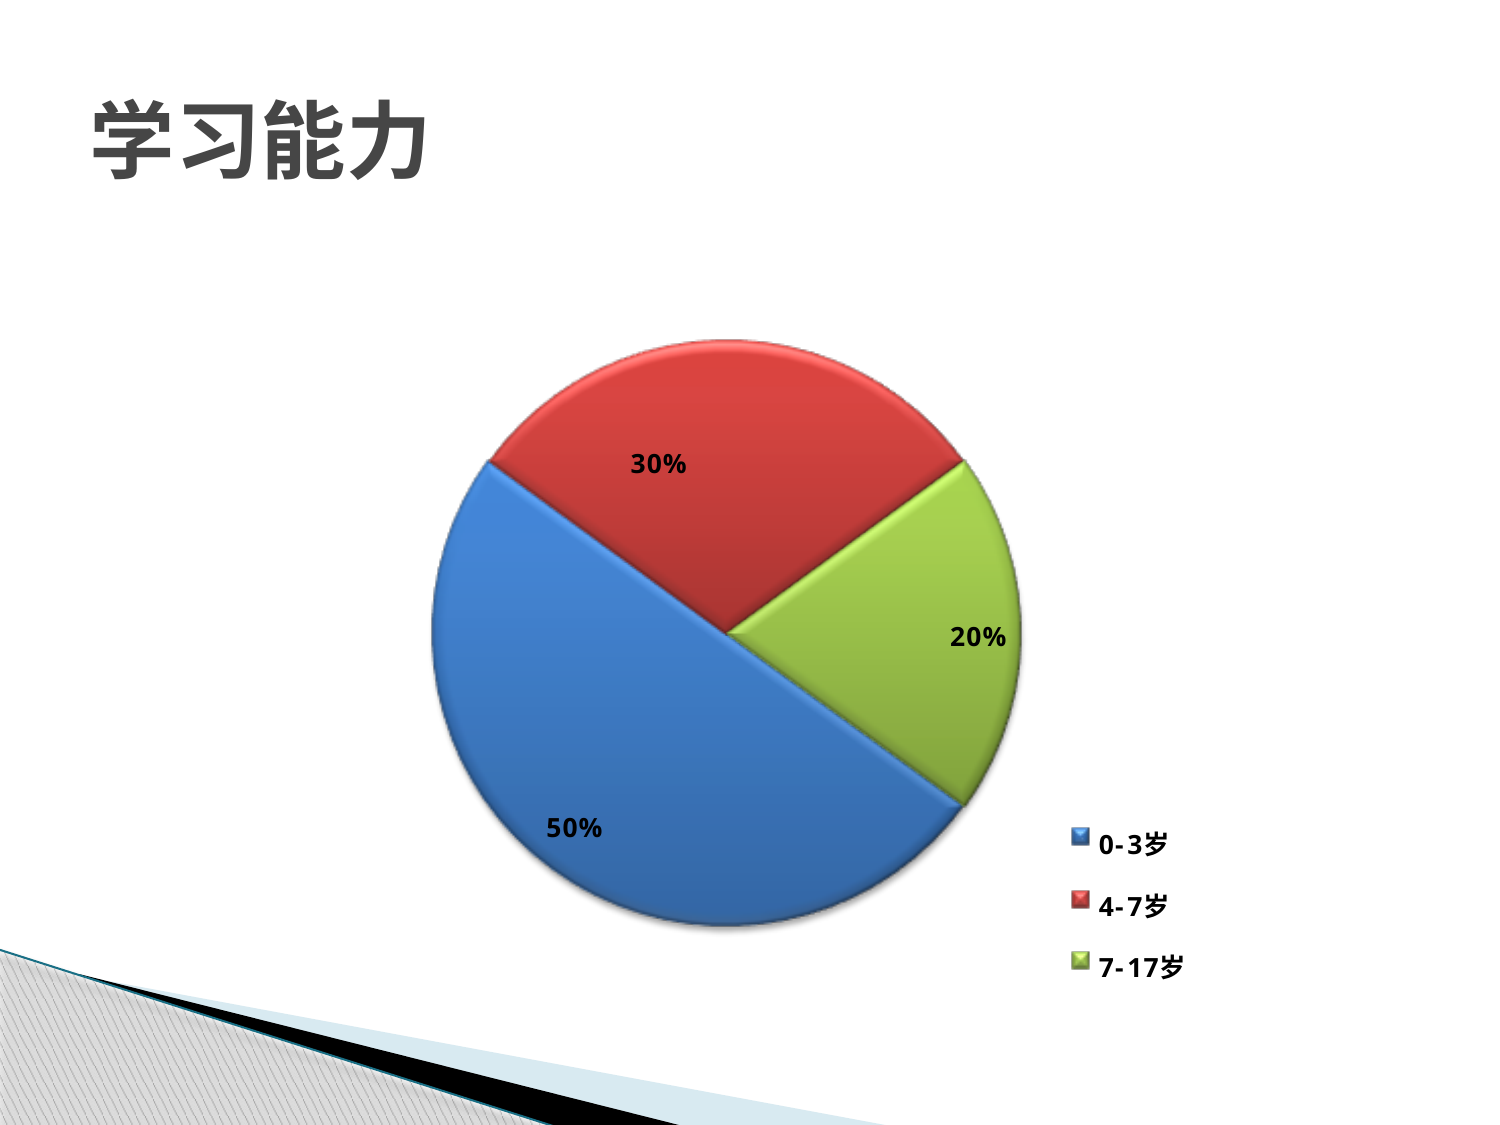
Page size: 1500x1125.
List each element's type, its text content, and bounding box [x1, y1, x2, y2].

title 学习能力 [75, 45, 1425, 233]
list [336, 278, 1259, 1021]
